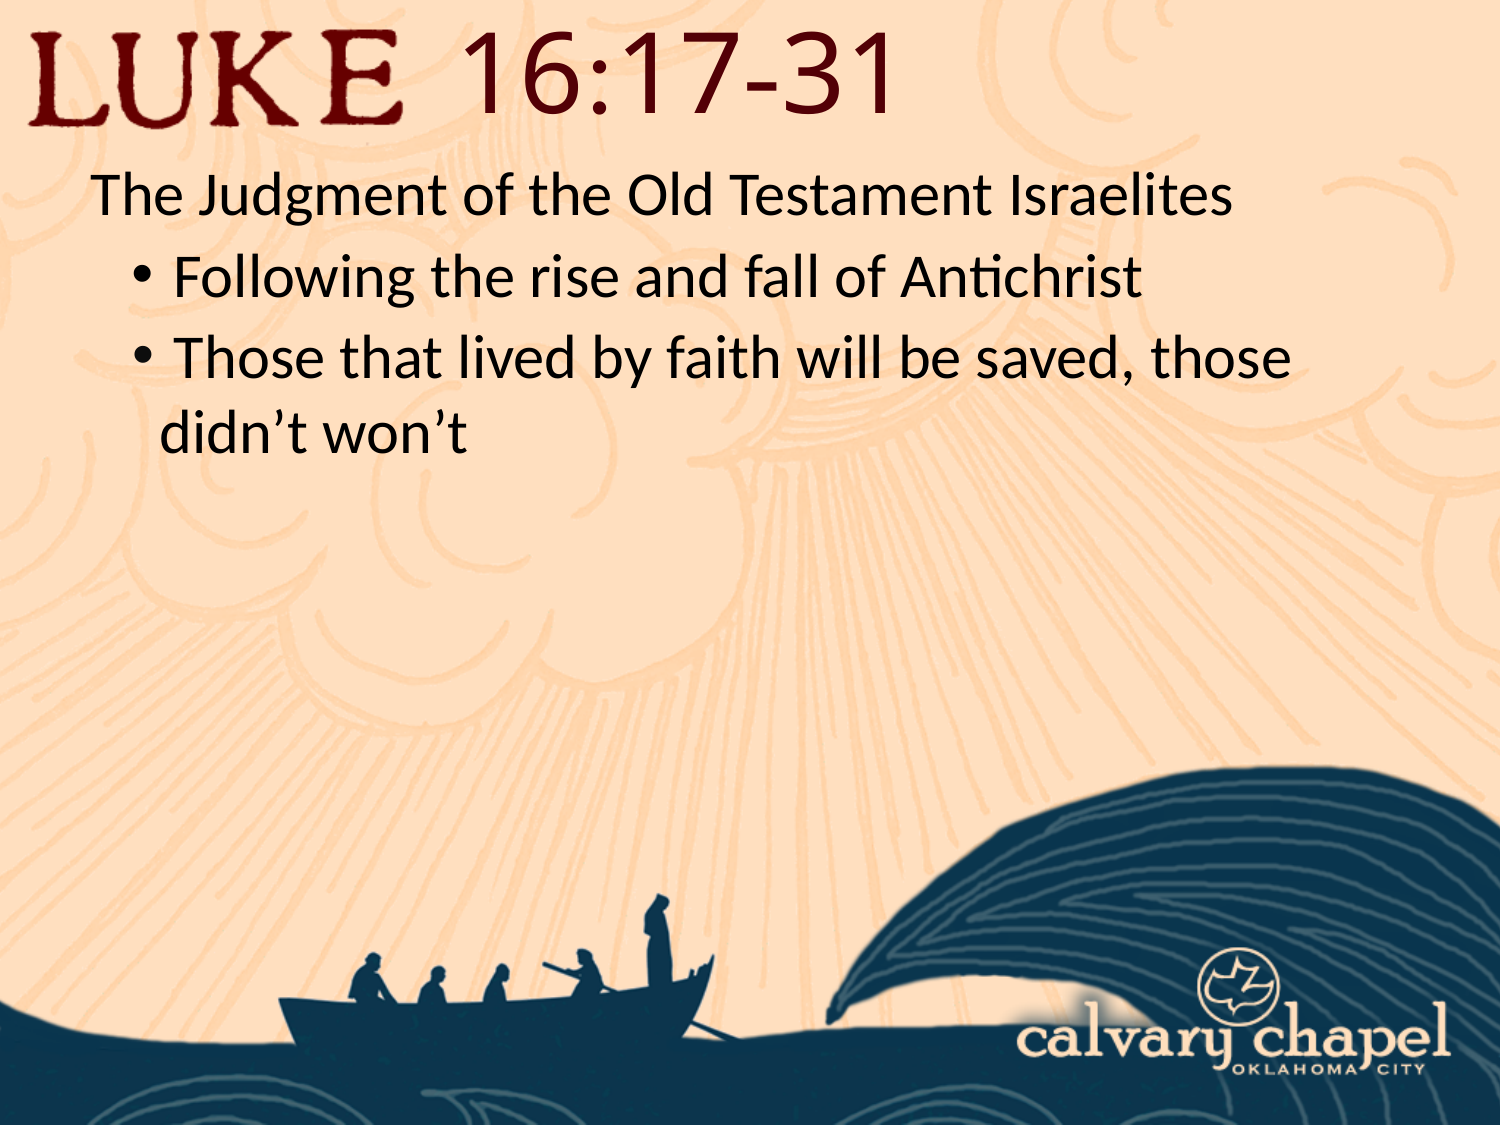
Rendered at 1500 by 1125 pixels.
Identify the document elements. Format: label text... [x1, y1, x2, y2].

text_box Those that lived by faith will be saved, those didn’t won’t [117, 309, 1426, 474]
picture [0, 0, 1500, 1125]
text_box Following the rise and fall of Antichrist [116, 227, 1425, 318]
text_box 16:17-31 [441, 0, 974, 144]
text_box The Judgment of the Old Testament Israelites [75, 145, 1428, 236]
